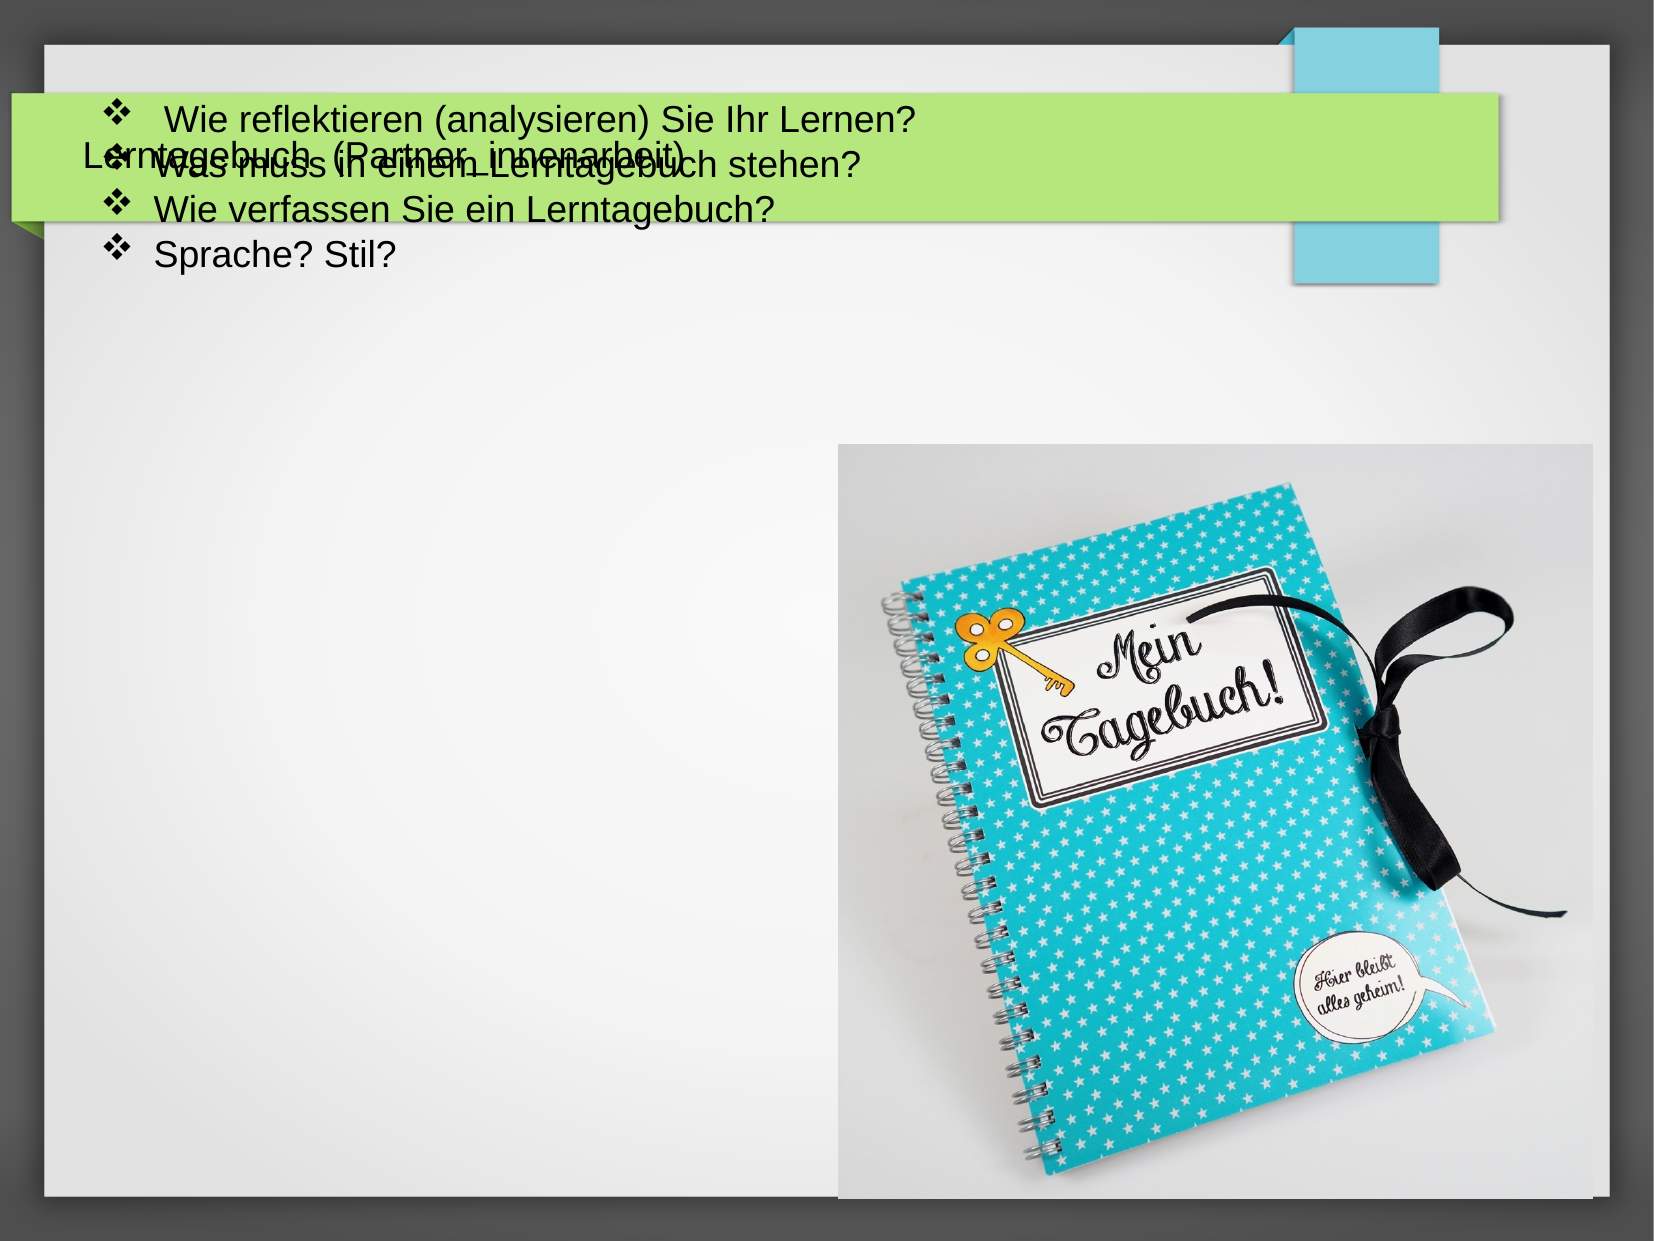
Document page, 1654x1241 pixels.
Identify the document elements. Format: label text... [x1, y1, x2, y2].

picture [0, 0, 1654, 1241]
list Wie reflektieren (analysieren) Sie Ihr Lernen? Was muss in einem Lerntagebuch stehen? Wie verfassen Sie ein Lerntagebuch? Sprache? Stil? [82, 94, 1264, 691]
